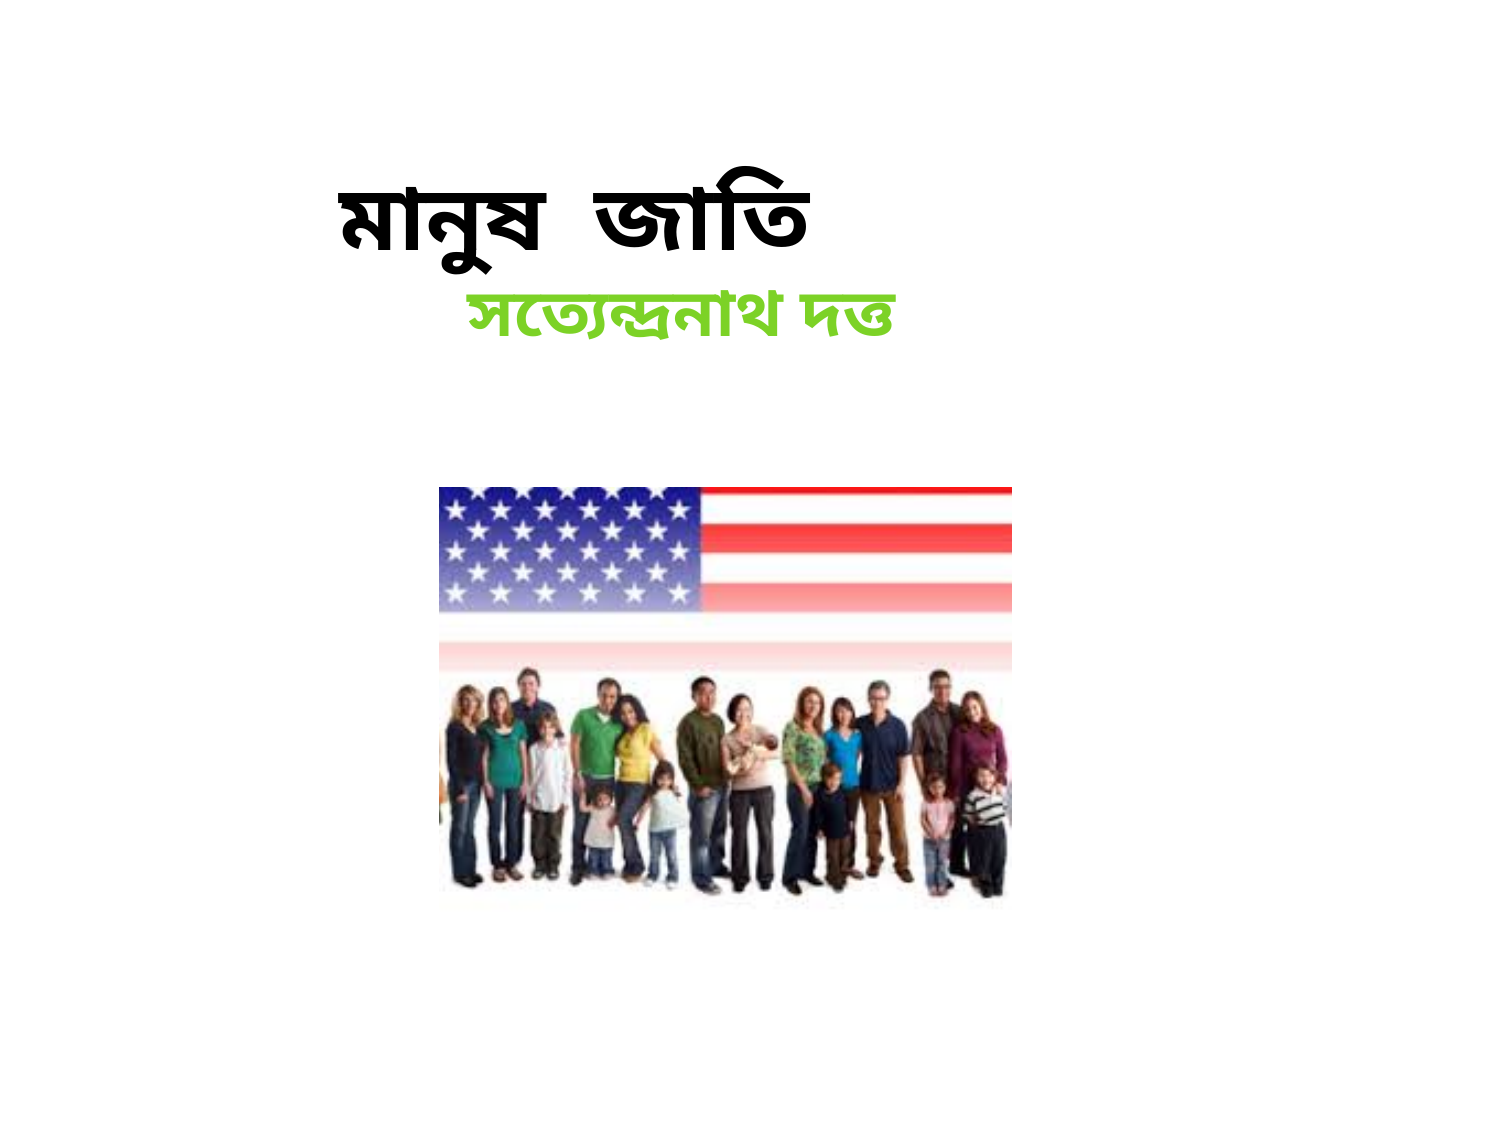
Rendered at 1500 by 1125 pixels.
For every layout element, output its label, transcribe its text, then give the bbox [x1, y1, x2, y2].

text_box মানুষ জাতি [324, 151, 1175, 277]
picture [439, 487, 1012, 915]
text_box সত্যেন্দ্রনাথ দত্ত [437, 262, 1225, 358]
